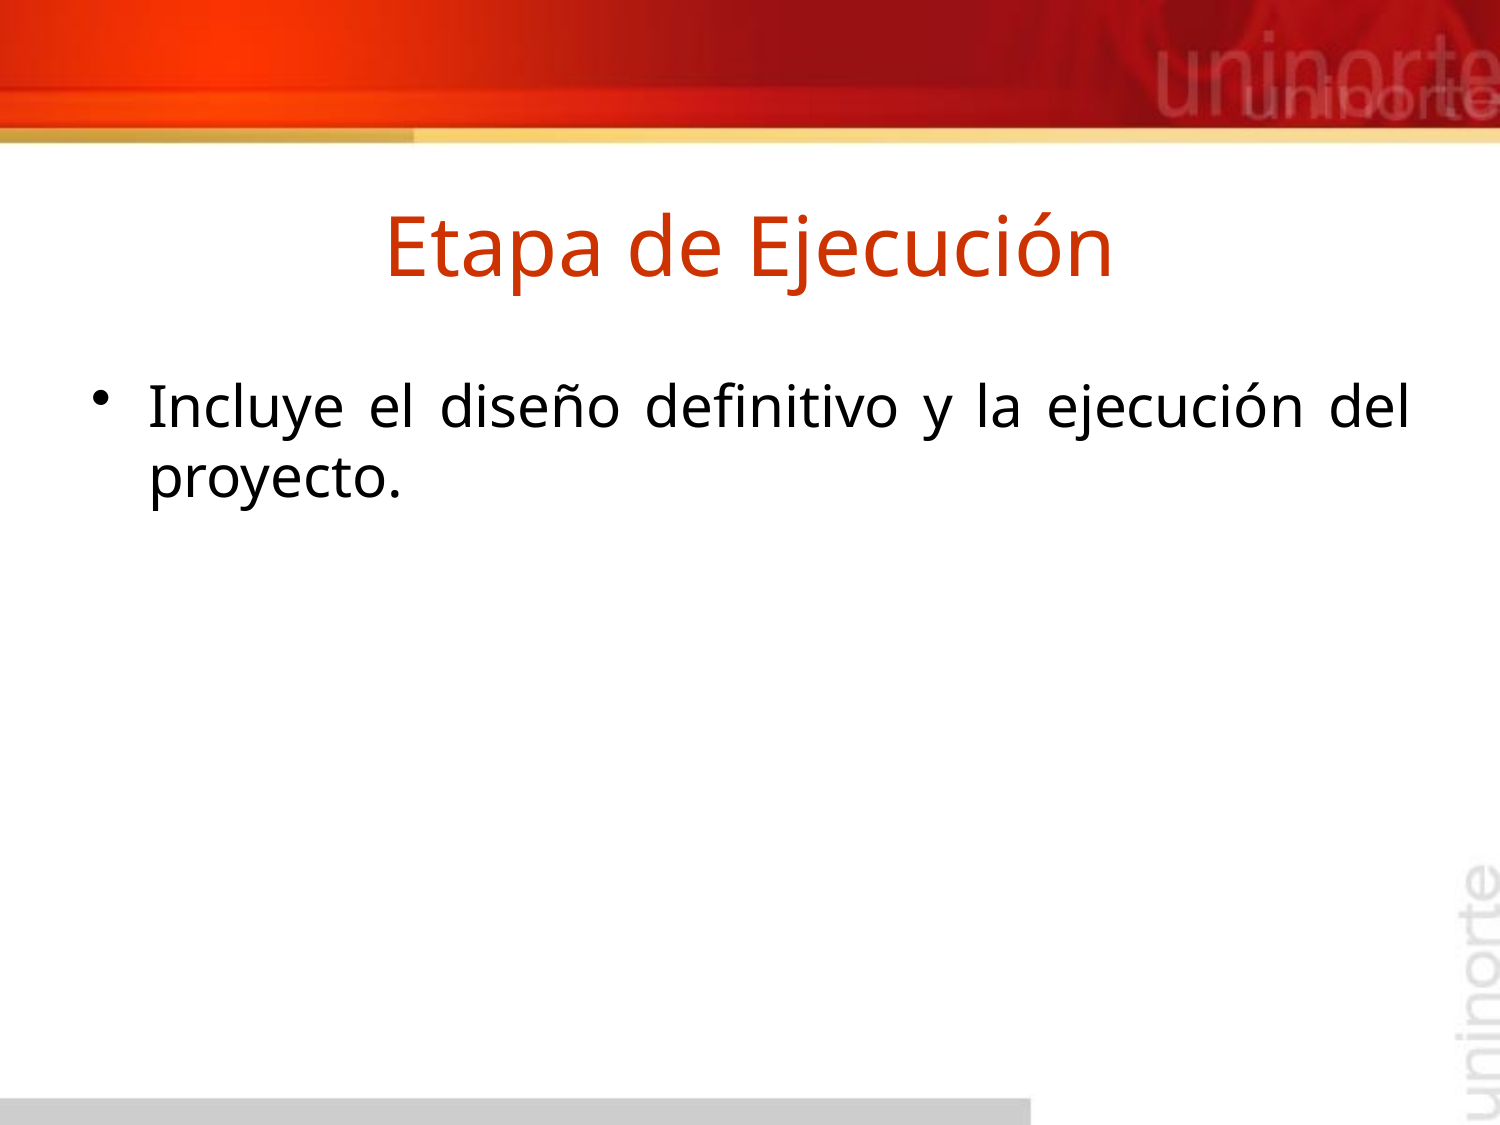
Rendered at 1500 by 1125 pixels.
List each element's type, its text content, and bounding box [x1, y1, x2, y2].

picture [0, 0, 1500, 1125]
list Incluye el diseño definitivo y la ejecución del proyecto. [76, 361, 1428, 988]
title Etapa de Ejecución [74, 148, 1426, 337]
